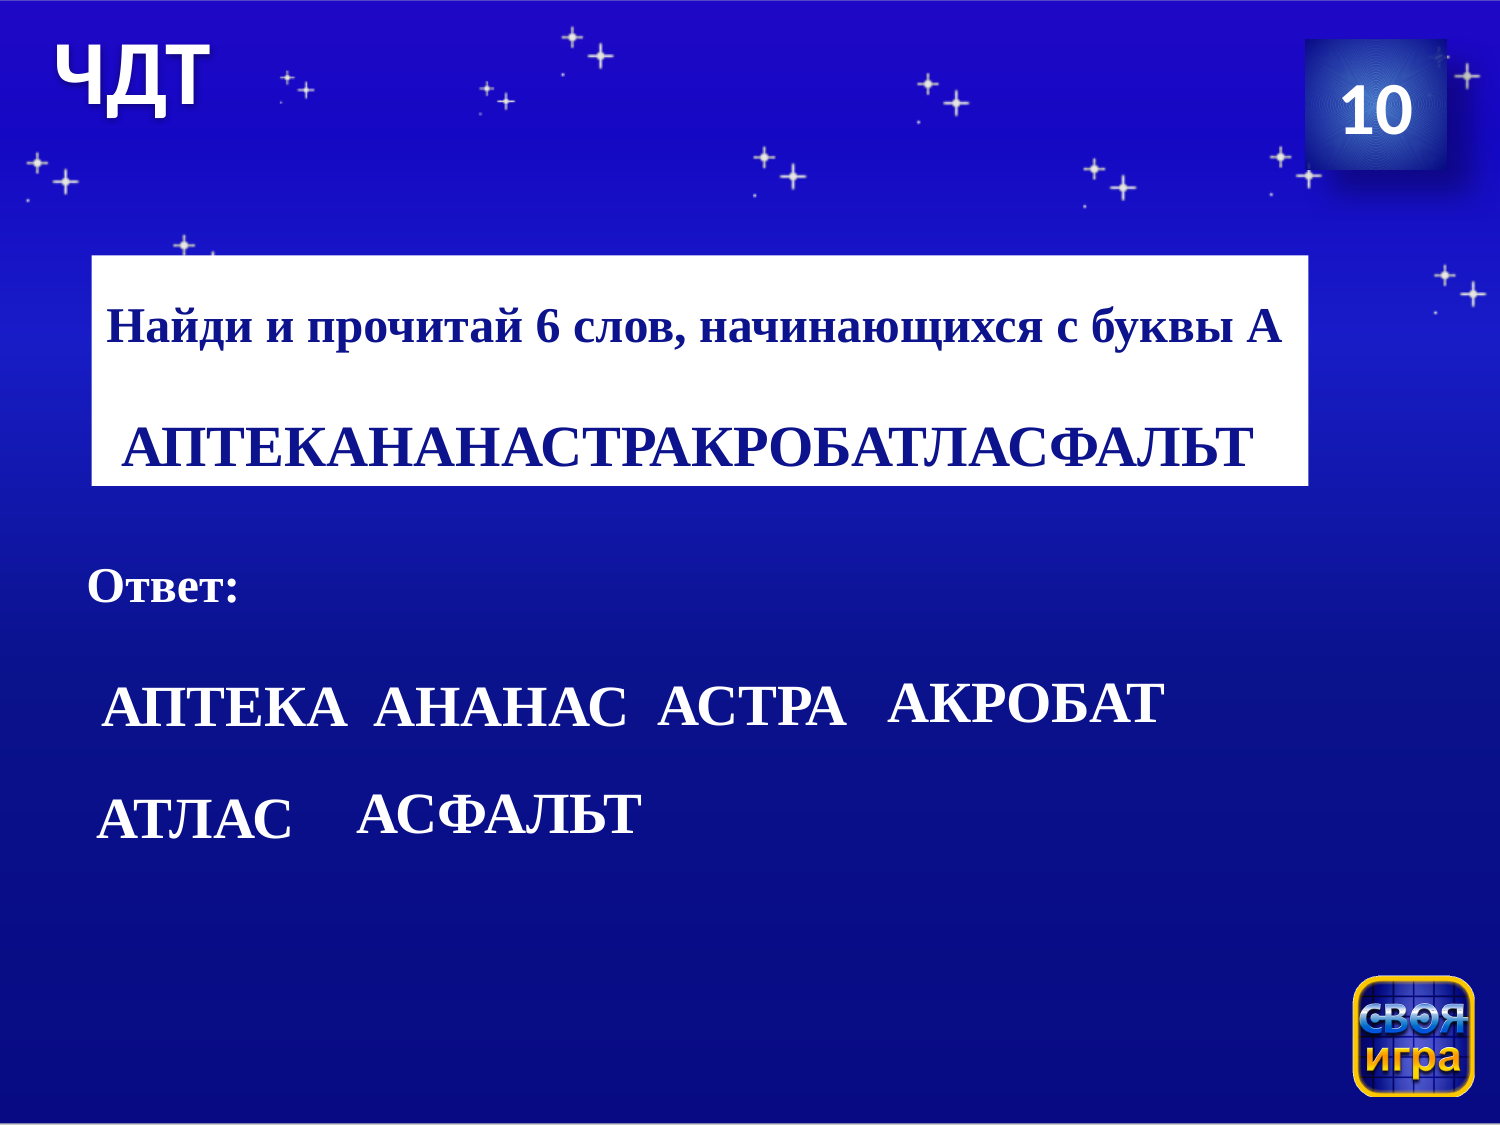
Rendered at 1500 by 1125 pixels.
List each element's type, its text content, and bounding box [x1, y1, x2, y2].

text_box АСТРА [642, 624, 867, 745]
text_box АНАНАС [358, 626, 642, 733]
text_box АКРОБАТ [872, 621, 1188, 847]
text_box АТЛАС [82, 737, 317, 858]
text_box ЧДТ [0, 5, 266, 131]
text_box Ответ: АПТЕКА [71, 515, 367, 746]
text_box Найди и прочитай 6 слов, начинающихся с буквы А АПТЕКАНАНАСТРАКРОБАТЛАСФАЛЬТ [91, 255, 1309, 486]
text_box 10 [1303, 37, 1449, 171]
picture [0, 0, 1500, 1125]
text_box АСФАЛЬТ [341, 733, 671, 853]
